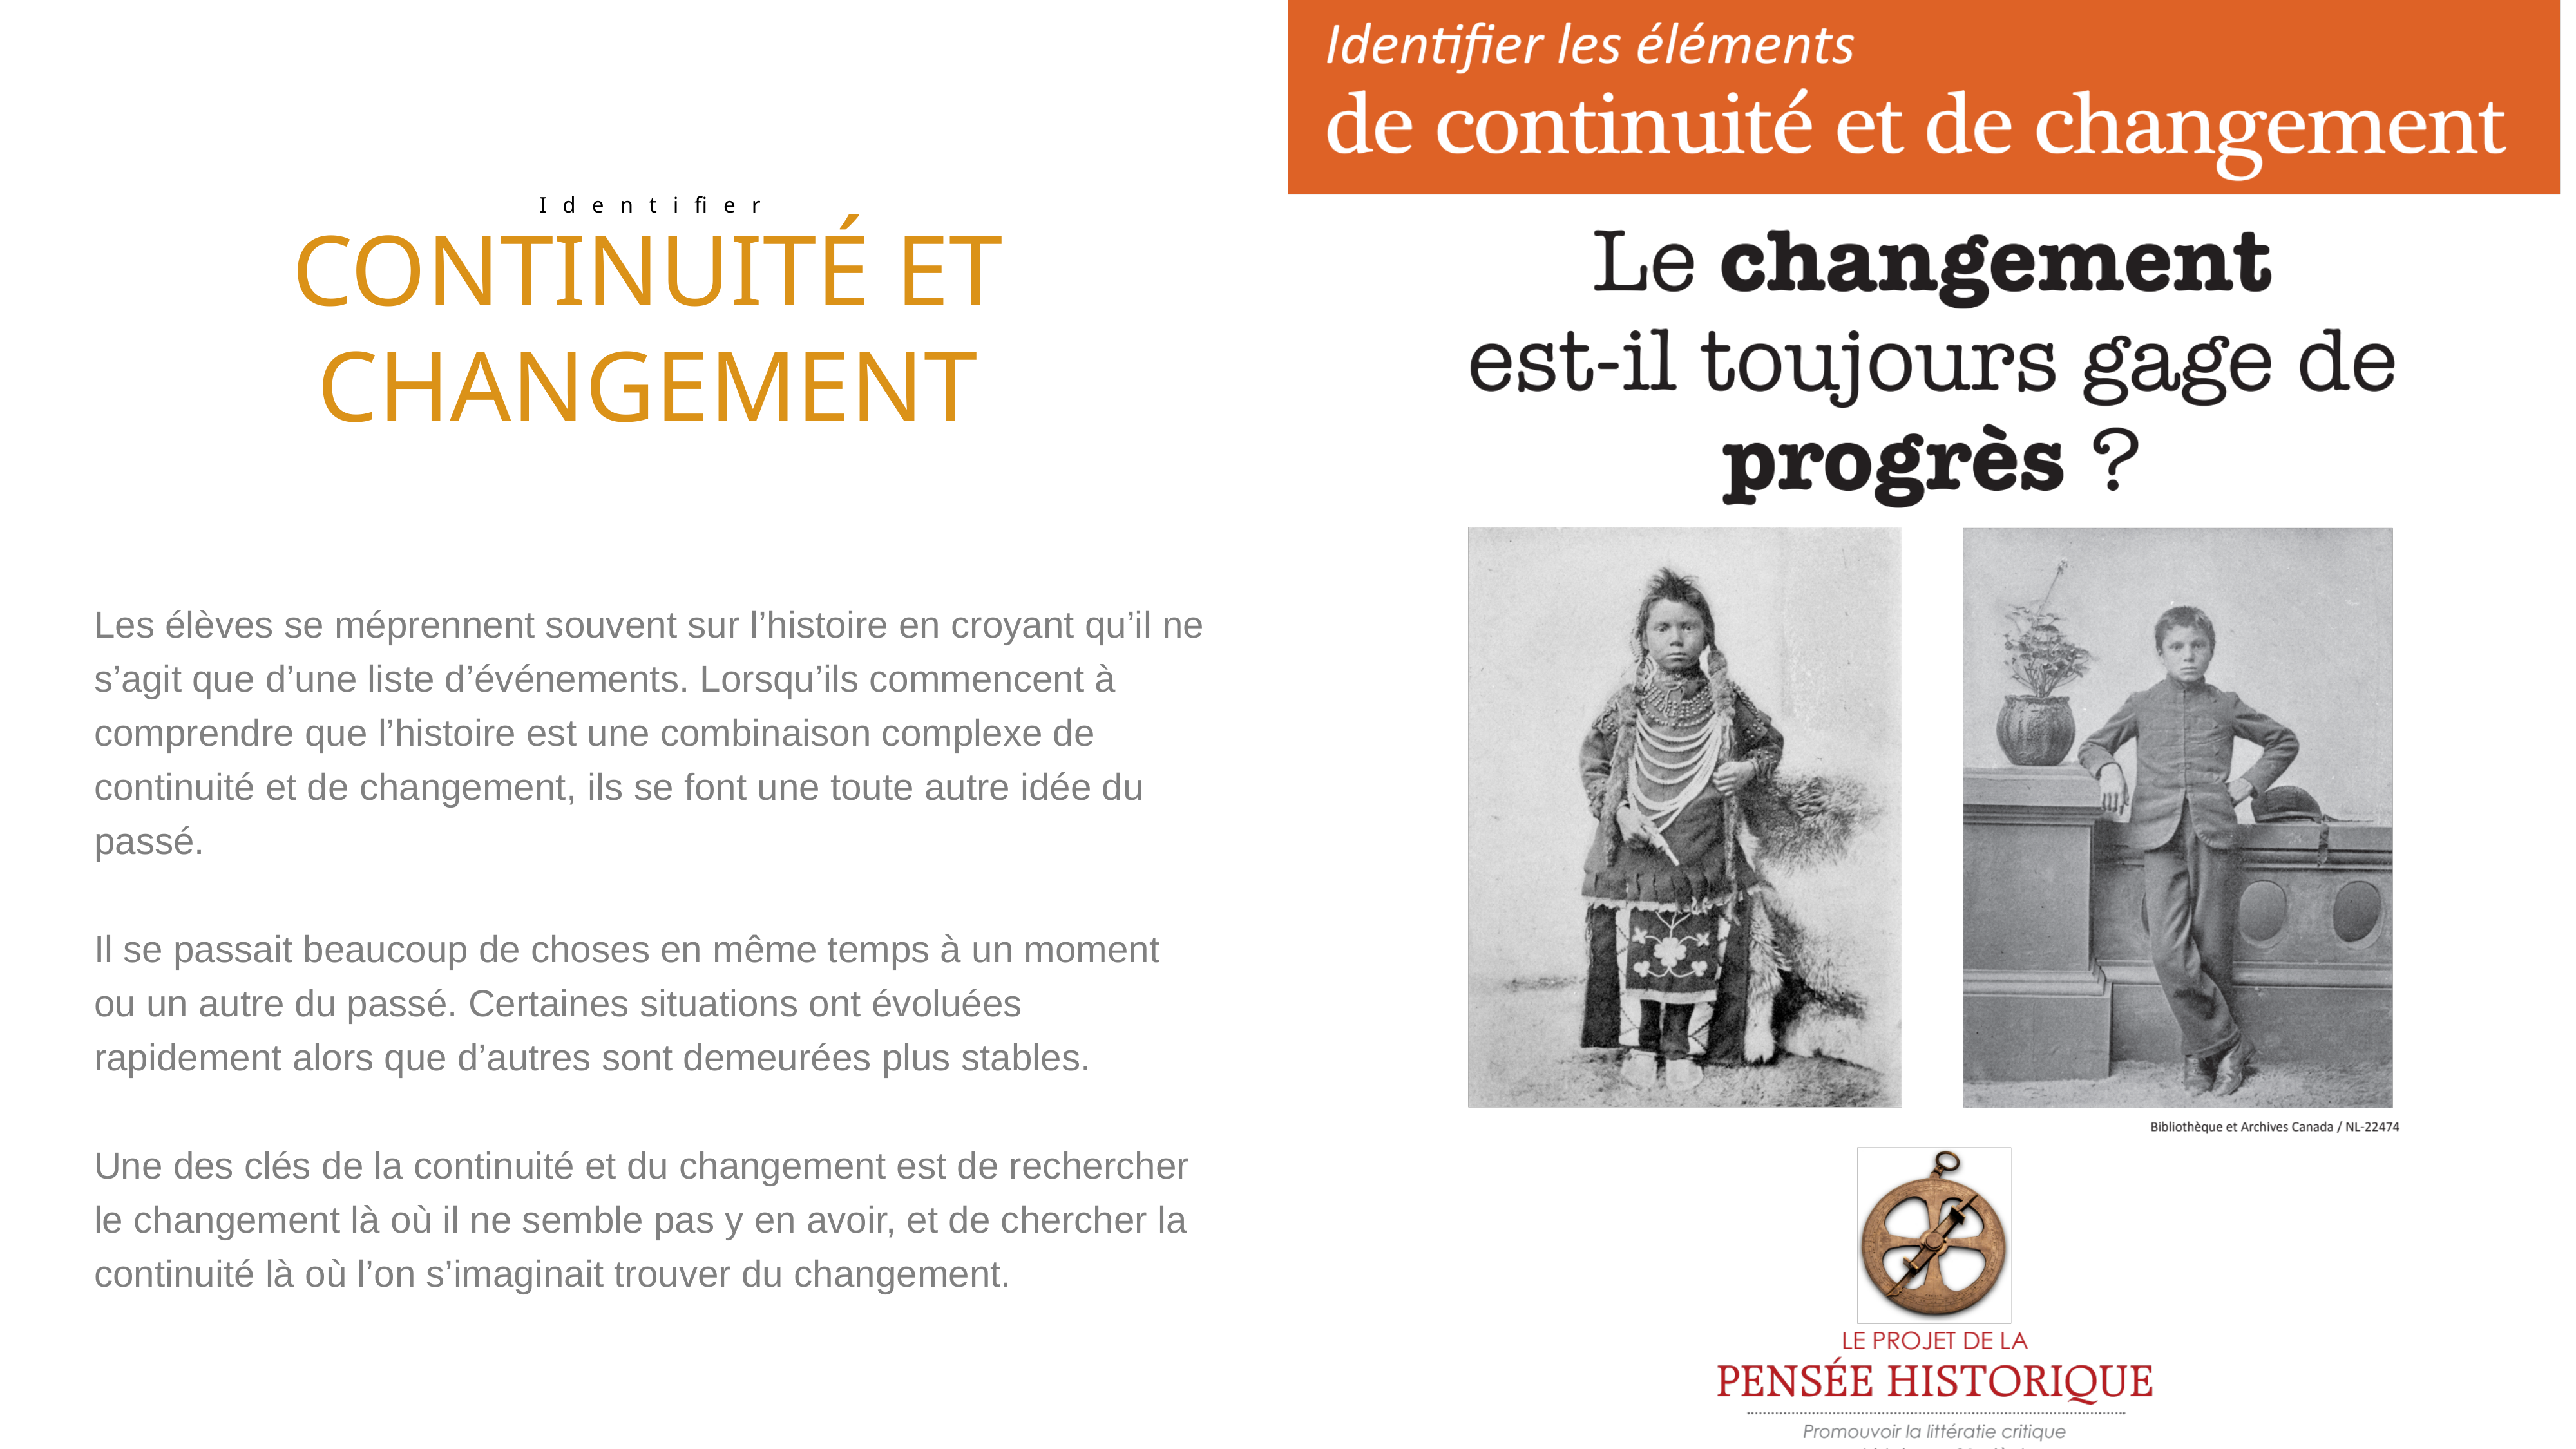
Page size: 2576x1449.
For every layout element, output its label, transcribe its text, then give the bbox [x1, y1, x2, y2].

picture [1288, 0, 2576, 1449]
text_box Les élèves se méprennent souvent sur l’histoire en croyant qu’il ne s’agit que d’une liste d’événements. Lorsqu’ils commencent à comprendre que l’histoire est une combinaison complexe de continuité et de changement, ils se font une toute autre idée du passé. Il se passait beaucoup de choses en même temps à un moment ou un autre du passé. Certaines situations ont évoluées rapidement alors que d’autres sont demeurées plus stables. Une des clés de la continuité et du changement est de rechercher le changement là où il ne semble pas y en avoir, et de chercher la continuité là où l’on s’imaginait trouver du changement. [84, 586, 1218, 1354]
text_box Identifier [319, 186, 982, 222]
text_box CONTINUITÉ ET CHANGEMENT [81, 204, 1215, 446]
